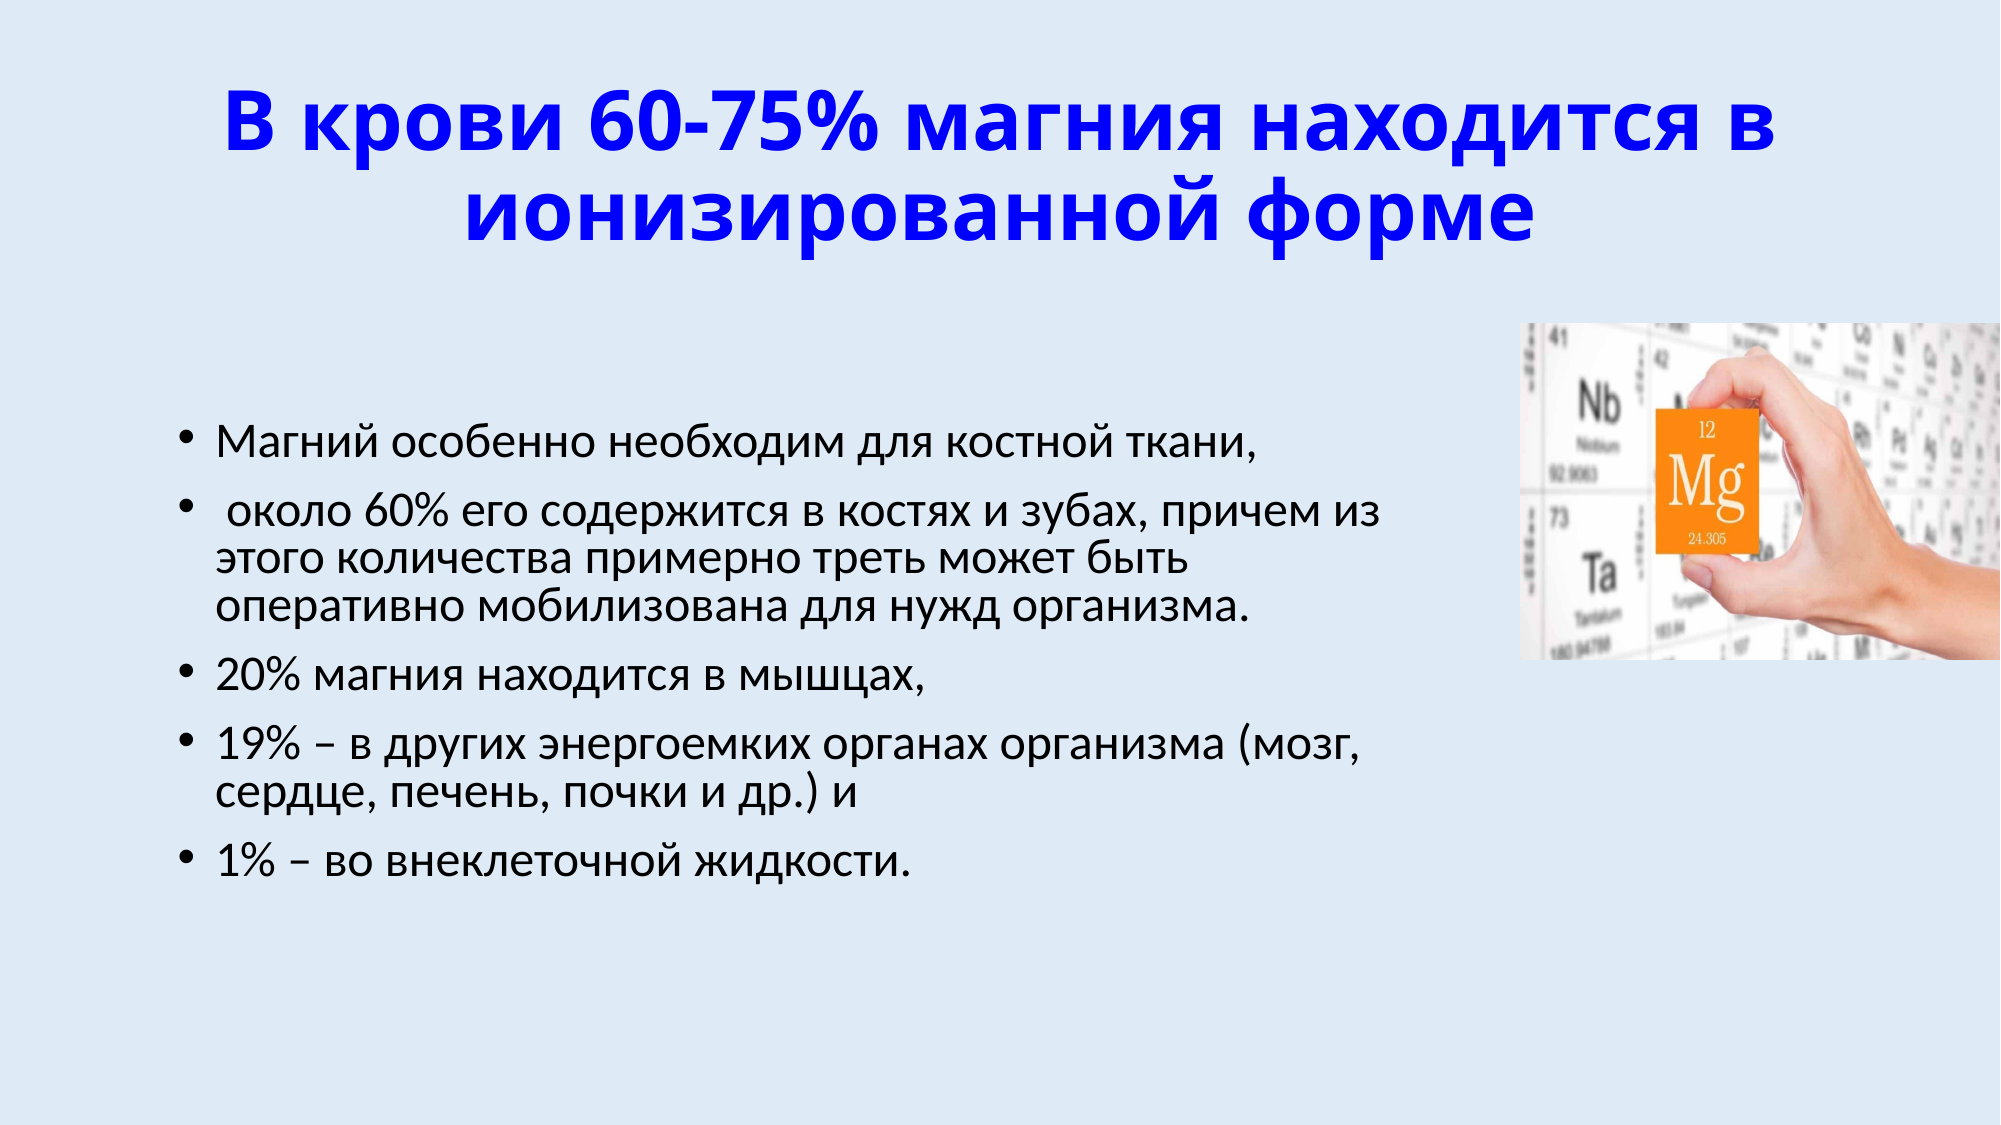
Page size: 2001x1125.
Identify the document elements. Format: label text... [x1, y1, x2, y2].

picture [1520, 323, 2000, 660]
list Магний особенно необходим для костной ткани, около 60% его содержится в костях и зубах, причем из этого количества примерно треть может быть оперативно мобилизована для нужд организма. 20% магния находится в мышцах, 19% – в других энергоемких органах организма (мозг, сердце, печень, почки и др.) и 1% – во внеклеточной жидкости. [162, 411, 1438, 991]
title В крови 60-75% магния находится в ионизированной форме [137, 59, 1863, 278]
